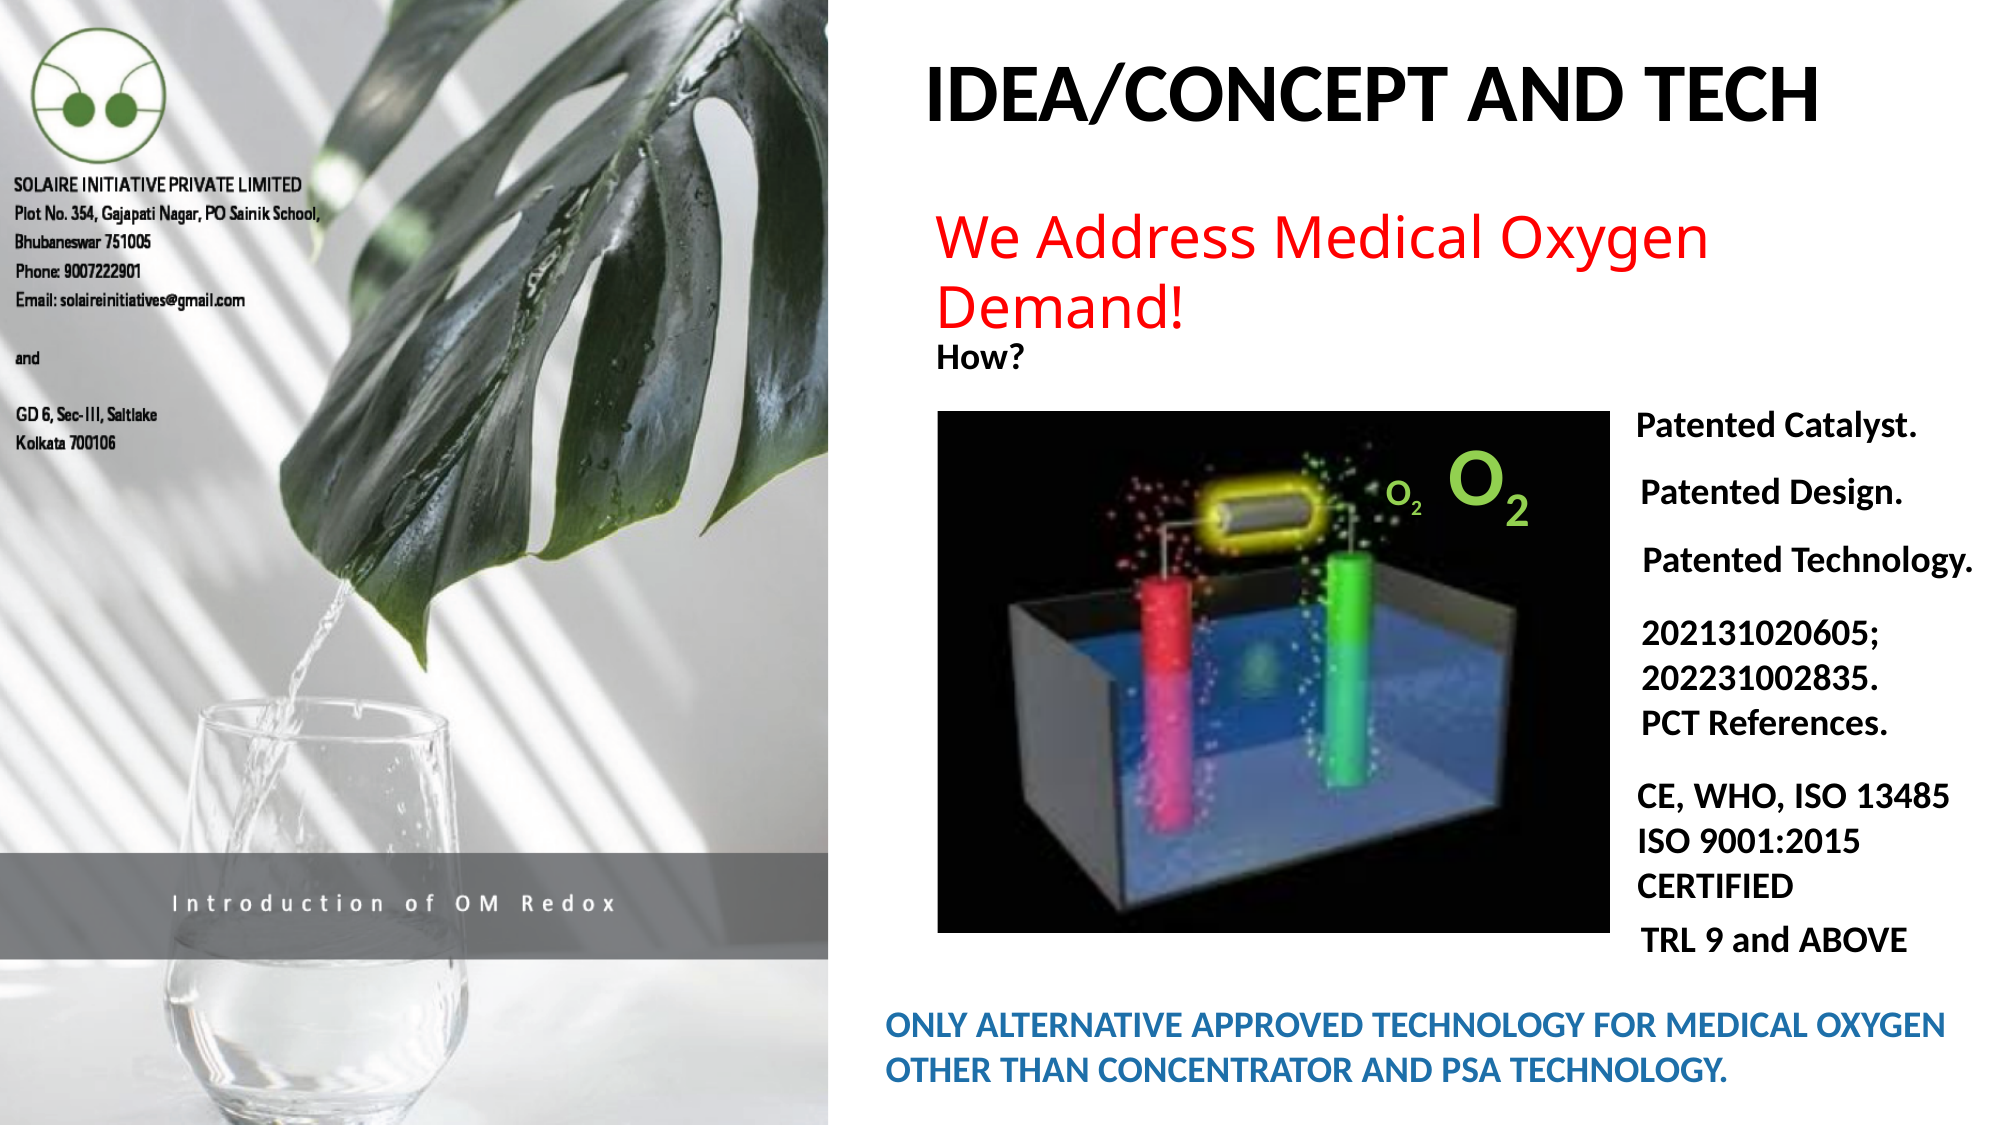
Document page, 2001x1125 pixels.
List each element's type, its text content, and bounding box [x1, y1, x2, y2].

text_box Patented Technology. [1627, 527, 1990, 588]
text_box 202131020605; 202231002835. PCT References. [1626, 600, 2000, 750]
text_box ONLY ALTERNATIVE APPROVED TECHNOLOGY FOR MEDICAL OXYGEN OTHER THAN CONCENTRATOR AND PSA TECHNOLOGY. [870, 992, 1963, 1098]
text_box CE, WHO, ISO 13485 ISO 9001:2015 CERTIFIED [1622, 763, 1966, 914]
text_box How? [921, 324, 1041, 385]
text_box TRL 9 and ABOVE [1626, 907, 1923, 968]
picture [0, 0, 829, 1125]
text_box Patented Catalyst. [1621, 392, 1934, 453]
text_box We Address Medical Oxygen Demand! [921, 192, 1960, 348]
text_box Patented Design. [1625, 459, 1920, 520]
text_box IDEA/CONCEPT AND TECH [909, 30, 1837, 146]
picture [937, 411, 1610, 933]
